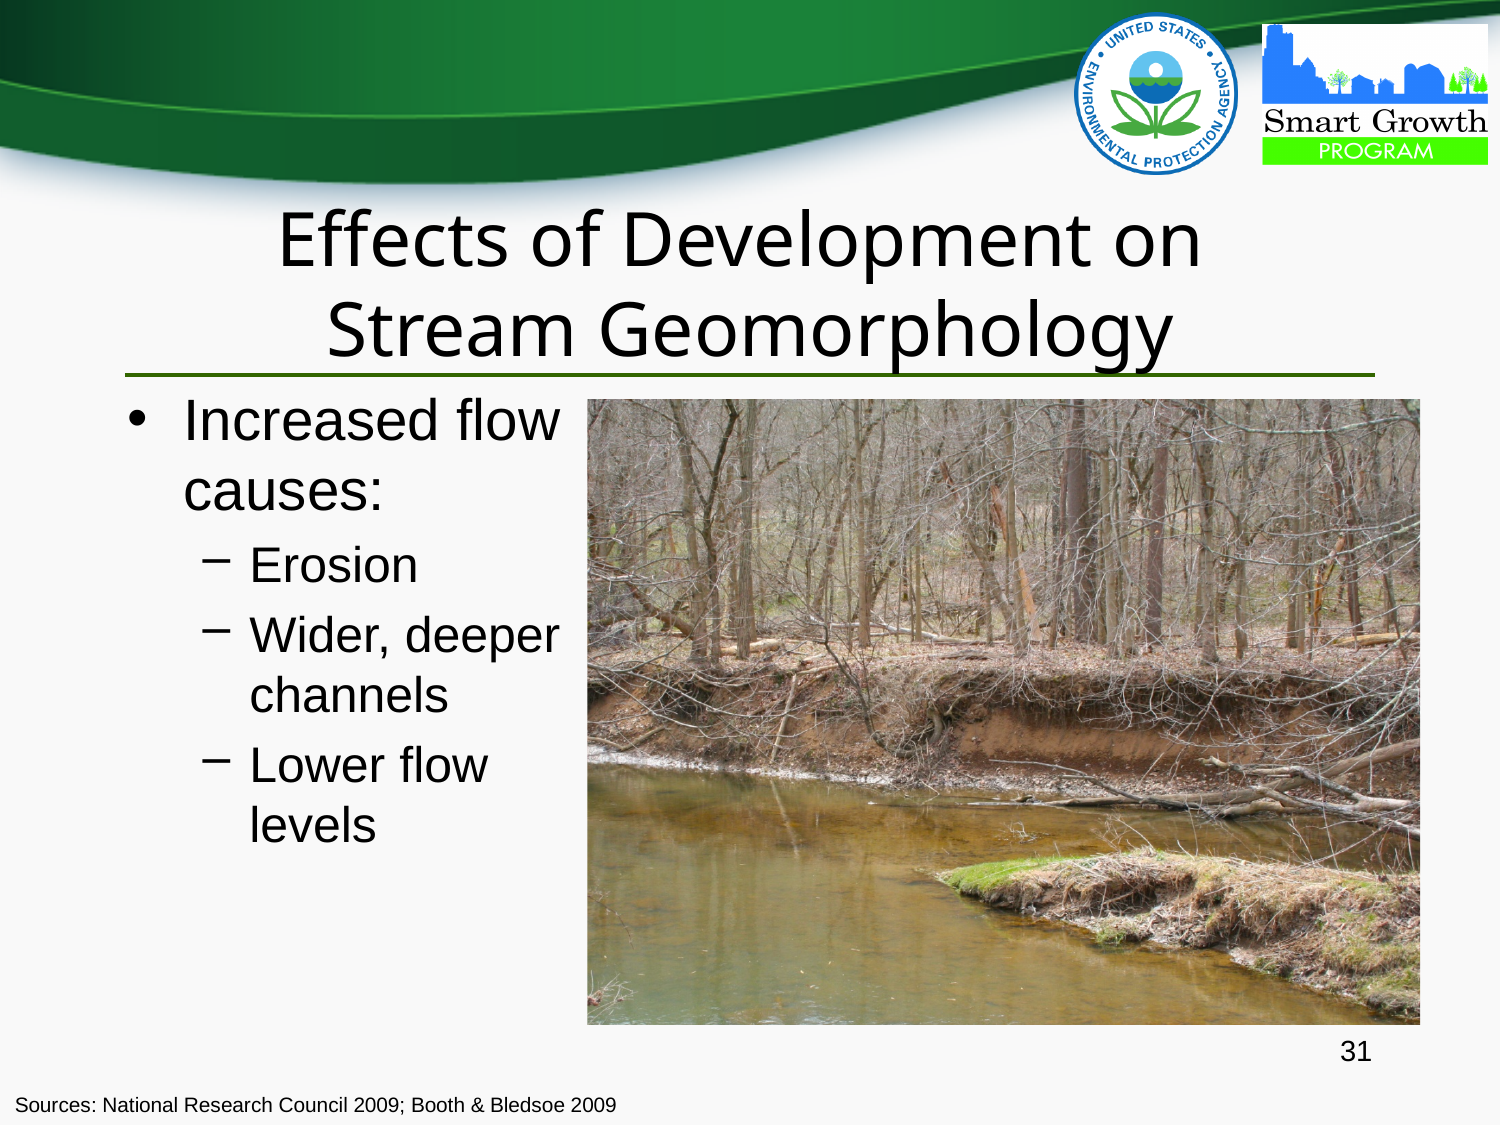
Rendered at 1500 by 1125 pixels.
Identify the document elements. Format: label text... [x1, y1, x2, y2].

list Increased flow causes: Erosion Wider, deeper channels Lower flow levels [112, 374, 613, 1001]
title Effects of Development on Stream Geomorphology [124, 199, 1376, 363]
picture [0, 0, 1500, 1125]
slide_number 31 [1074, 1034, 1388, 1101]
text_box Sources: National Research Council 2009; Booth & Bledsoe 2009 [0, 1084, 1013, 1125]
